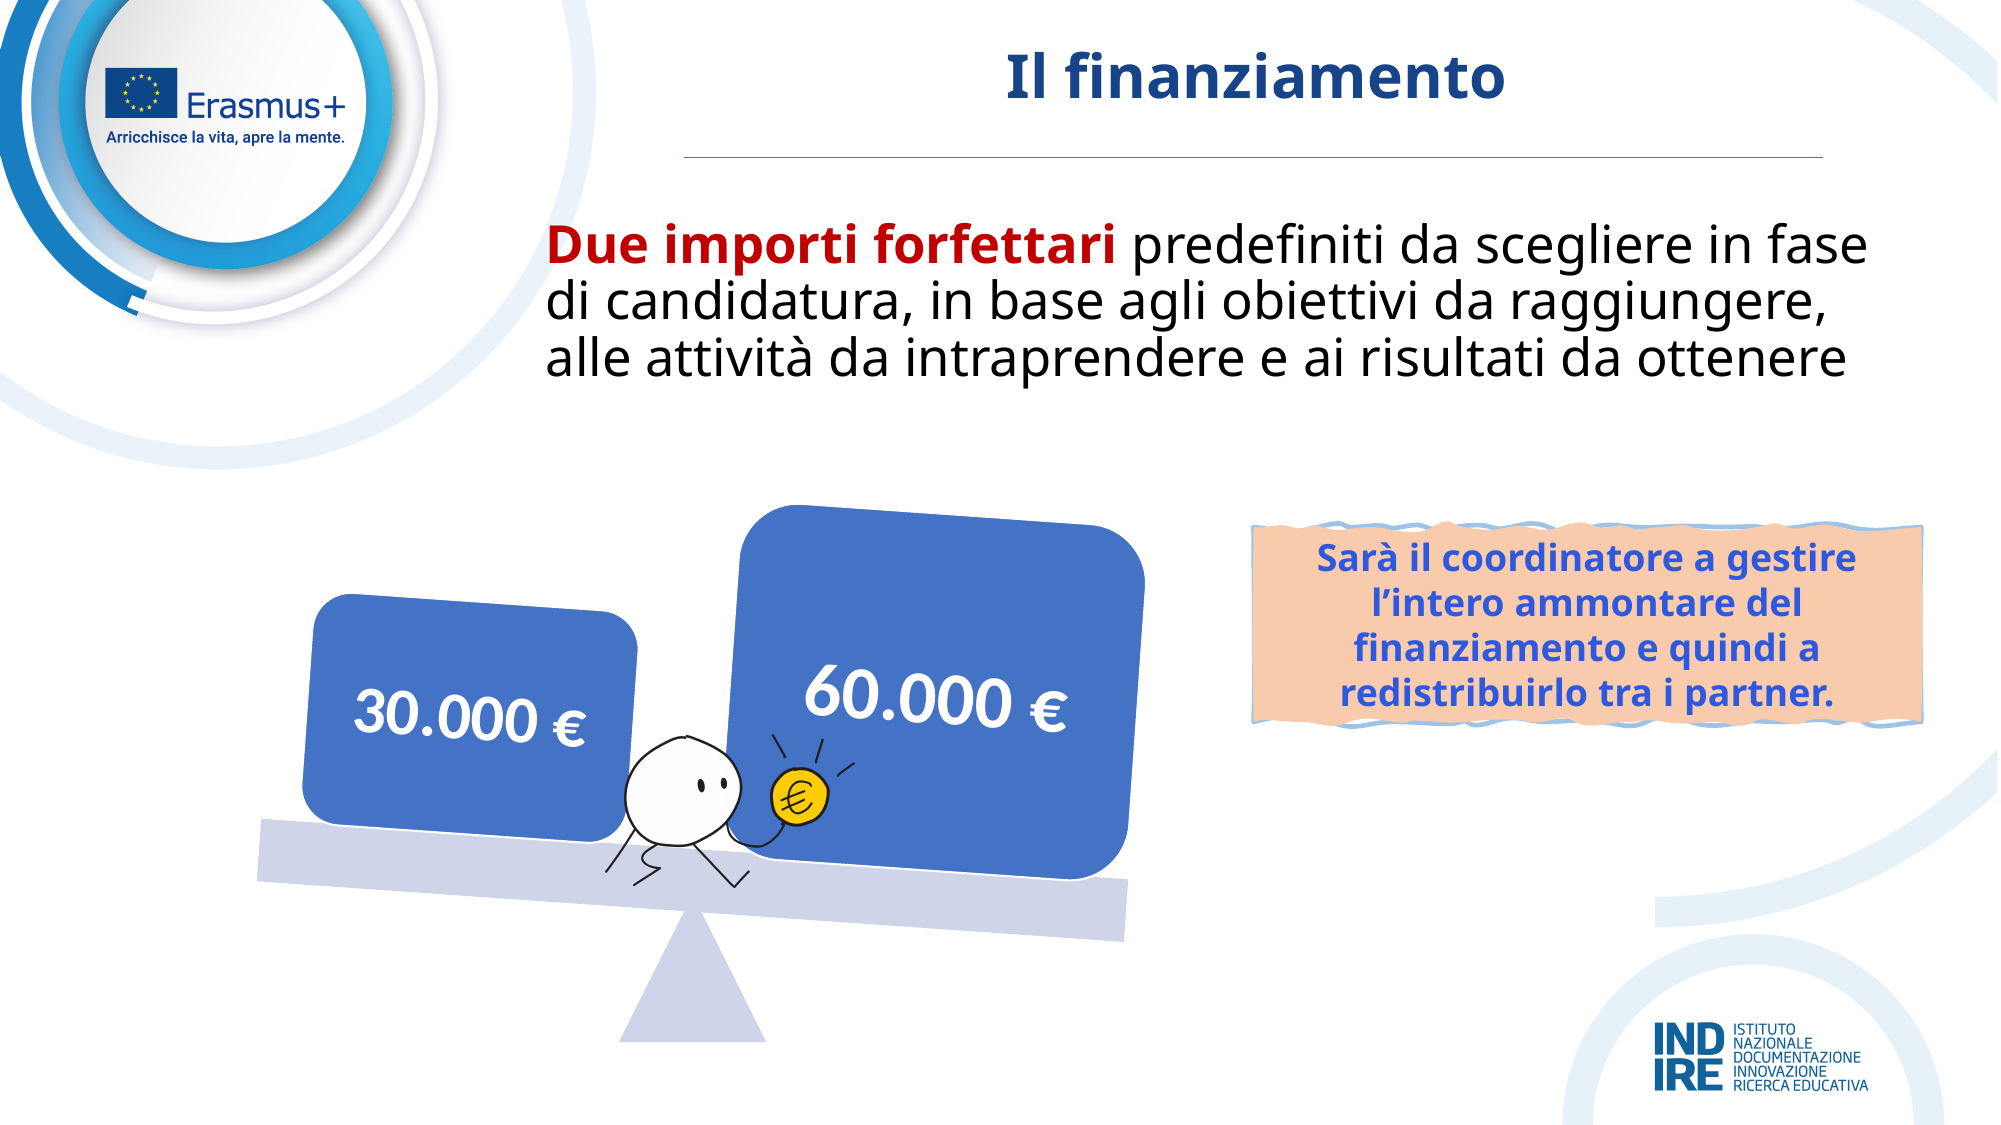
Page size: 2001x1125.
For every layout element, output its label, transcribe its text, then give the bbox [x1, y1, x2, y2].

picture [0, 0, 2001, 1125]
text_box Sarà il coordinatore a gestire l’intero ammontare del finanziamento e quindi a redistribuirlo tra i partner. [1252, 521, 1923, 727]
list Due importi forfettari predefiniti da scegliere in fase di candidatura, in base agli obiettivi da raggiungere, alle attività da intraprendere e ai risultati da ottenere [530, 210, 1923, 430]
title Il finanziamento [671, 30, 1843, 175]
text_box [258, 513, 1139, 1042]
